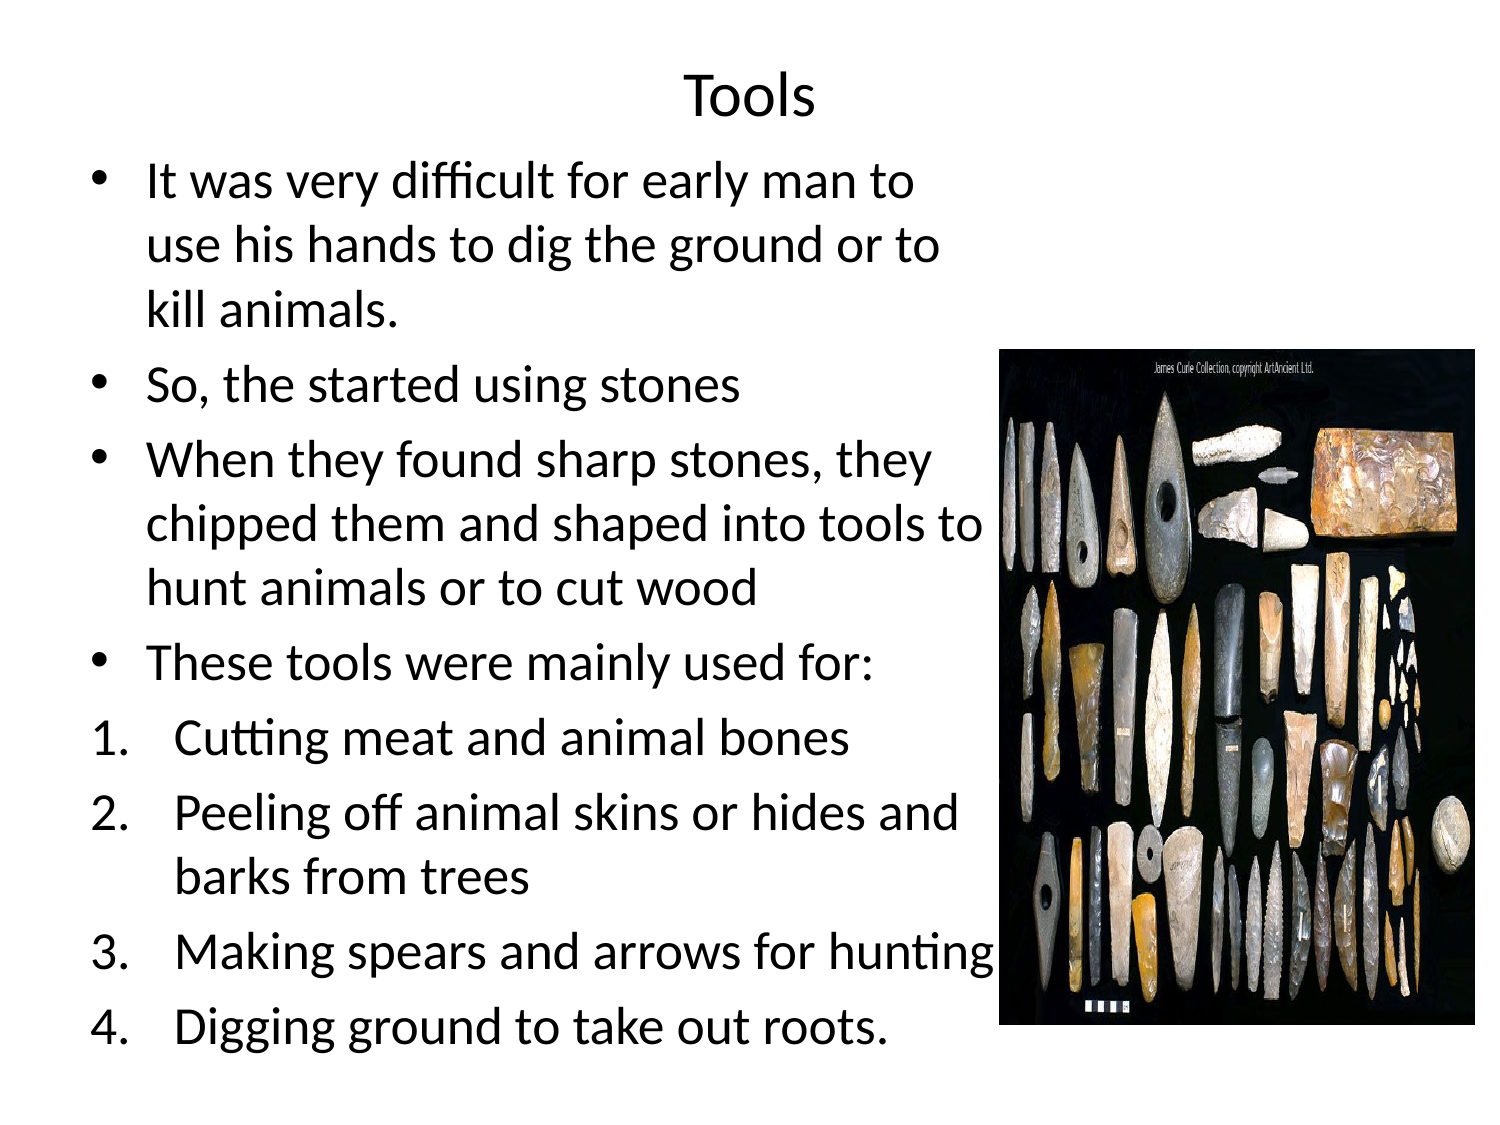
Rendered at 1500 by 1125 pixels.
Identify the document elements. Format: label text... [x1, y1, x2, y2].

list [999, 349, 1476, 1026]
title Tools [75, 45, 1425, 138]
list It was very difficult for early man to use his hands to dig the ground or to kill animals. So, the started using stones When they found sharp stones, they chipped them and shaped into tools to hunt animals or to cut wood These tools were mainly used for: Cutting meat and animal bones Peeling off animal skins or hides and barks from trees Making spears and arrows for hunting Digging ground to take out roots. [75, 137, 1013, 1088]
